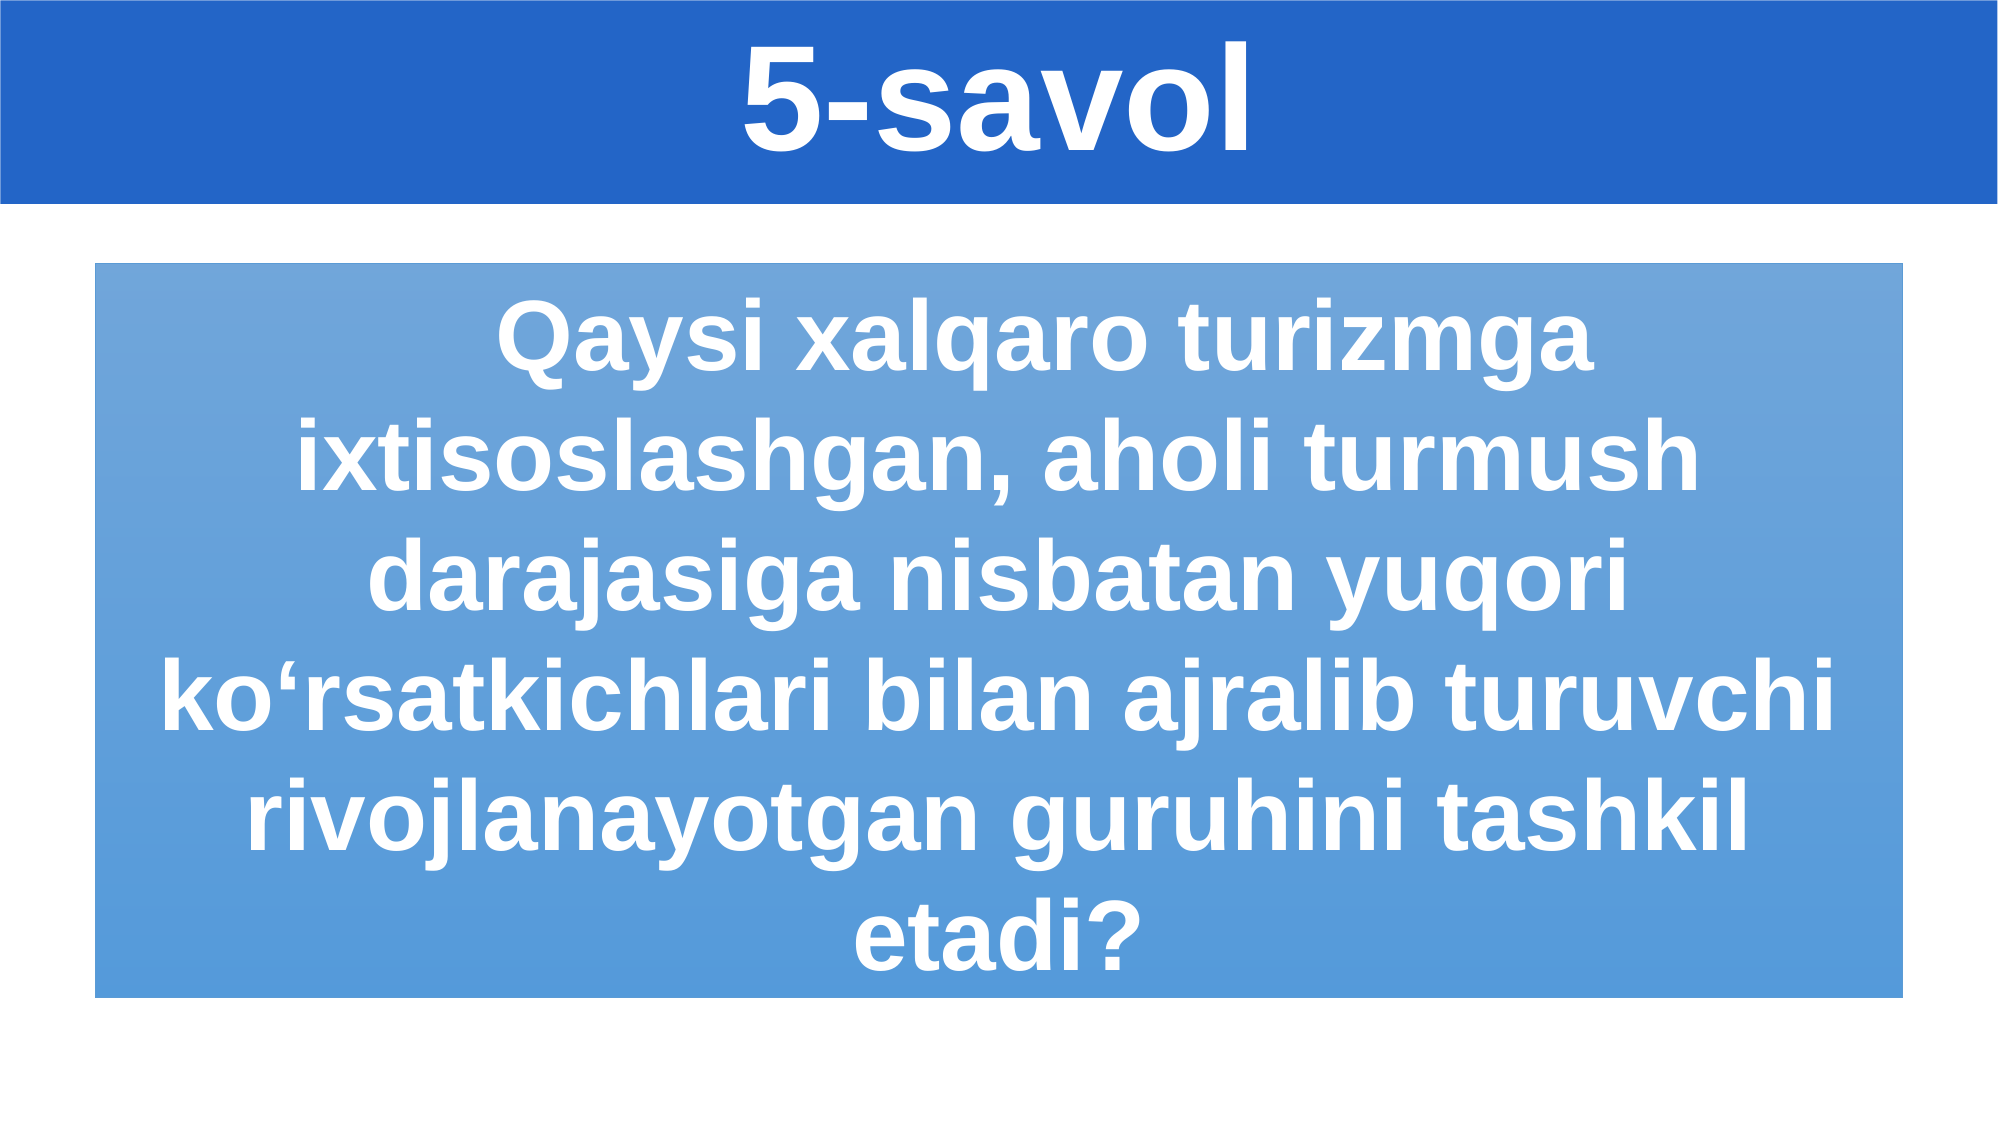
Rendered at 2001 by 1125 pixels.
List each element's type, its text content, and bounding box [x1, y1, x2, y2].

text_box Qaysi xalqaro turizmga ixtisoslashgan, aholi turmush darajasiga nisbatan yuqori ko‘rsatkichlari bilan ajralib turuvchi rivojlanayotgan guruhini tashkil etadi? [95, 263, 1903, 998]
text_box 5-savol [0, 0, 1998, 204]
text_box [120, 204, 1927, 278]
